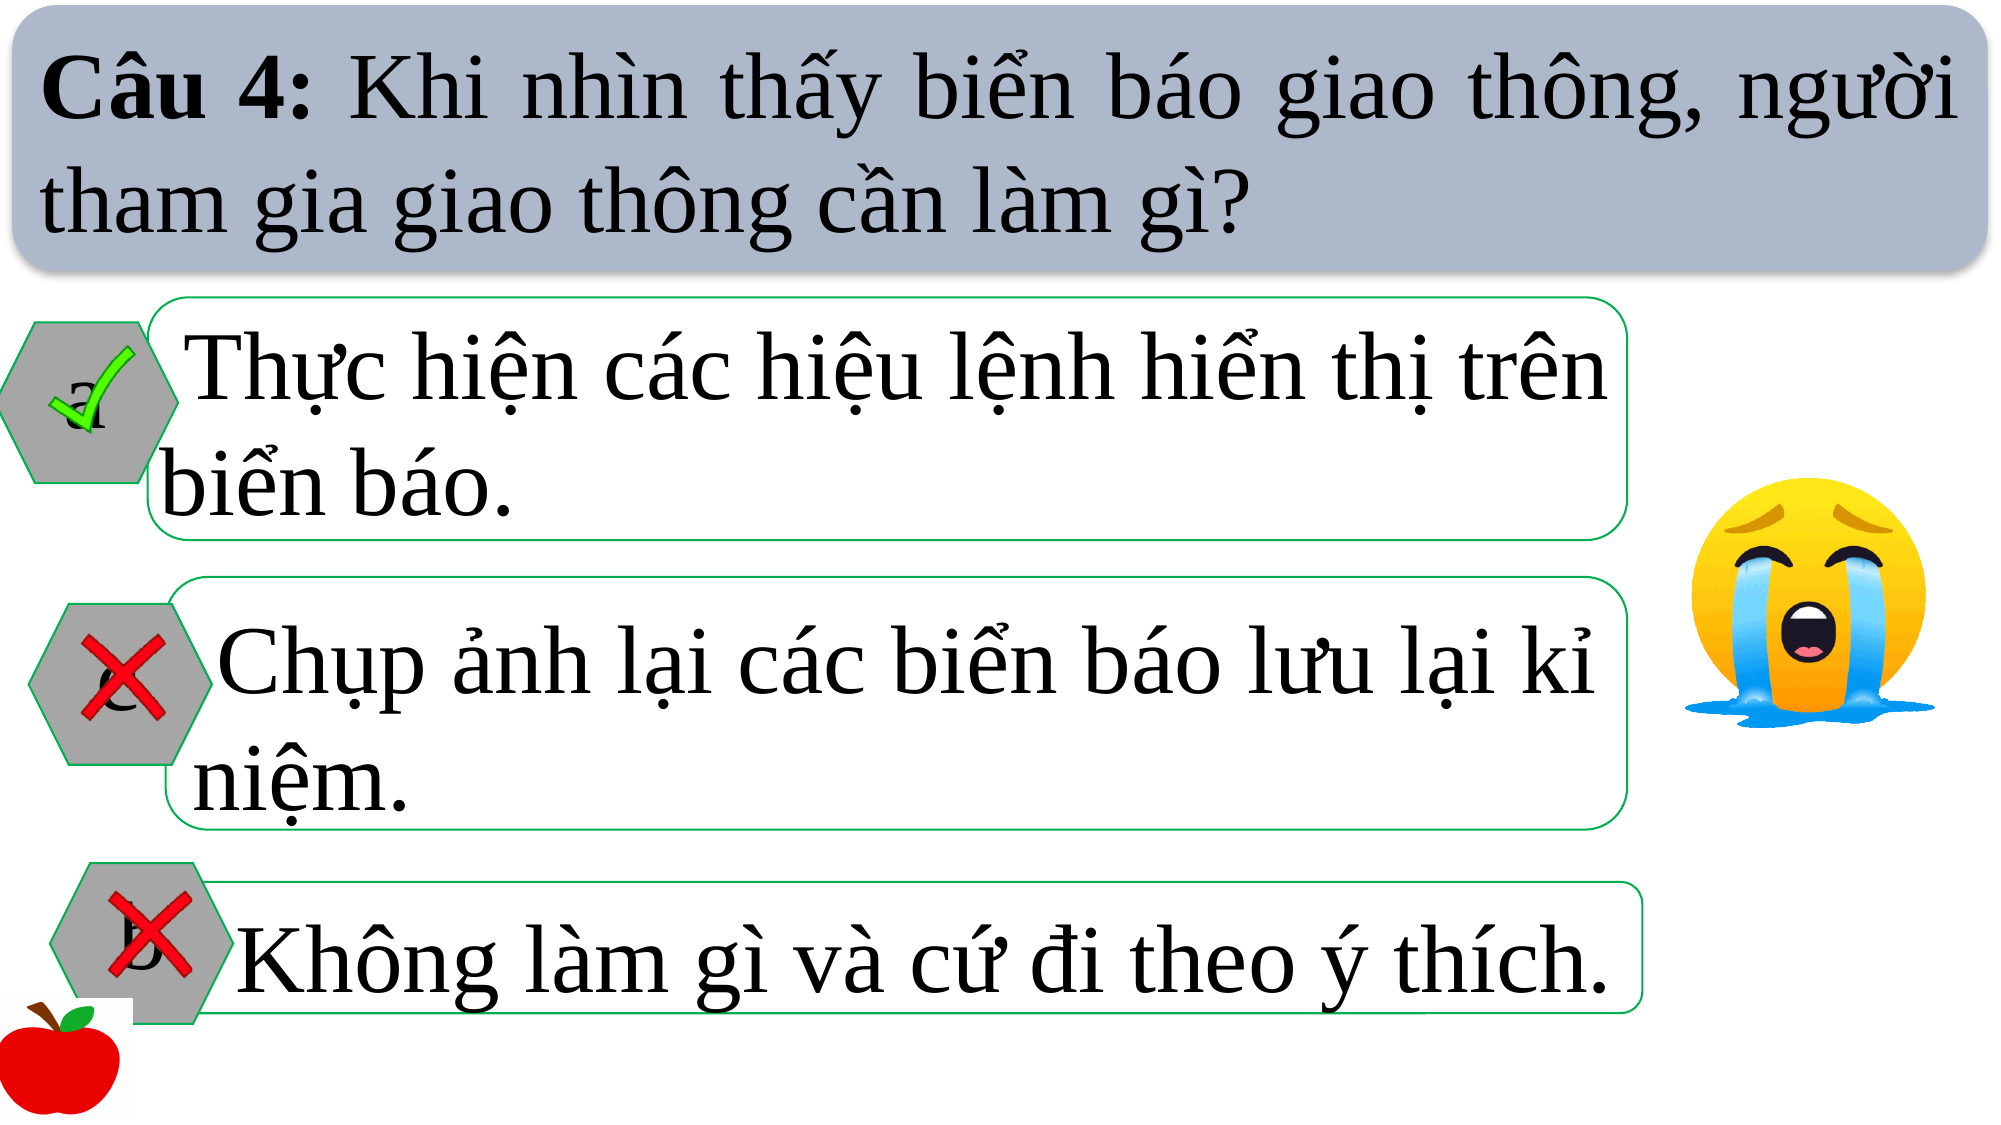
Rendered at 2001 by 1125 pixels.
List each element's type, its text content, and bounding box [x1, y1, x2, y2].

picture [48, 340, 149, 443]
picture [76, 624, 166, 728]
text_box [49, 863, 237, 1024]
text_box Thực hiện các hiệu lệnh hiển thị trên biển báo. [146, 296, 1629, 542]
picture [0, 998, 133, 1120]
picture [1642, 435, 1941, 729]
text_box Chụp ảnh lại các biển báo lưu lại kỉ niệm. [164, 575, 1629, 831]
picture [103, 881, 193, 985]
text_box Không làm gì và cứ đi theo ý thích. [237, 880, 1644, 1015]
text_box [0, 322, 182, 484]
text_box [28, 603, 216, 765]
text_box Câu 4: Khi nhìn thấy biển báo giao thông, người tham gia giao thông cần làm gì? [11, 4, 1989, 272]
